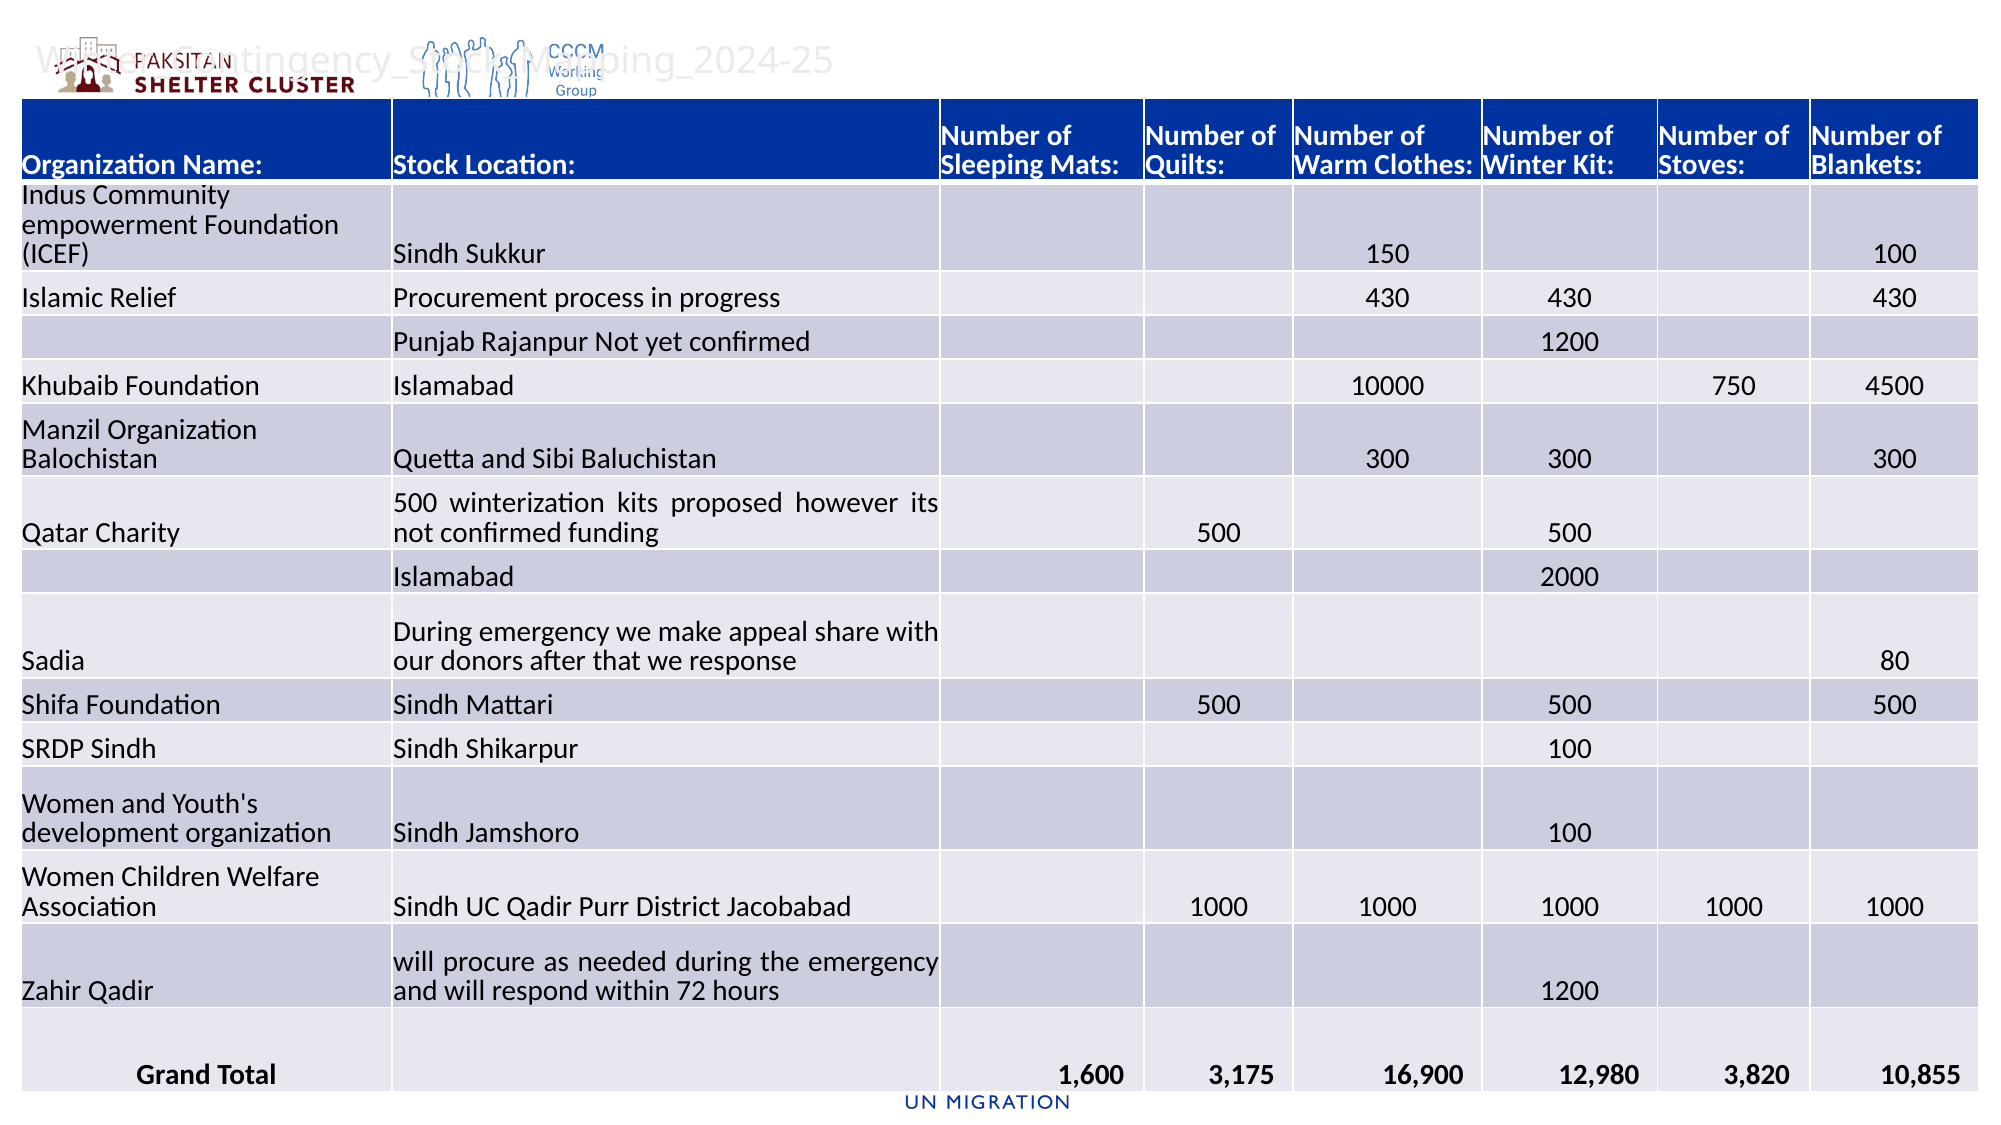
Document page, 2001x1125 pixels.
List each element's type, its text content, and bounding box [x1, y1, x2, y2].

table_header Number of Blankets: [1811, 99, 1978, 179]
table_cell Grand Total [22, 1008, 391, 1091]
table_cell [941, 550, 1143, 592]
table_cell [941, 679, 1143, 721]
table_cell [393, 1008, 939, 1091]
table_cell 150 [1294, 185, 1481, 270]
table_cell [941, 594, 1143, 677]
table_cell [941, 851, 1143, 922]
table_cell [1294, 594, 1481, 677]
table_cell [941, 360, 1143, 402]
table_cell Sindh Jamshoro [393, 767, 939, 849]
table_cell [1811, 316, 1978, 358]
table_cell 750 [1658, 360, 1809, 402]
table_cell During emergency we make appeal share with our donors after that we response [393, 594, 939, 677]
table_cell [1294, 679, 1481, 721]
table_cell 500 [1483, 477, 1657, 548]
table_cell [941, 316, 1143, 358]
table_cell [22, 550, 391, 592]
table_cell [1658, 550, 1809, 592]
table_cell Quetta and Sibi Baluchistan [393, 404, 939, 475]
table_cell Sindh Shikarpur [393, 723, 939, 765]
table_cell [1658, 316, 1809, 358]
table_cell Islamabad [393, 550, 939, 592]
table_cell [941, 723, 1143, 765]
table_cell Procurement process in progress [393, 272, 939, 314]
table_cell 430 [1483, 272, 1657, 314]
table_cell will procure as needed during the emergency and will respond within 72 hours [393, 924, 939, 1007]
table_cell 16,900 [1294, 1008, 1481, 1091]
table_cell 1,600 [941, 1008, 1143, 1091]
table_cell [1294, 924, 1481, 1007]
table_cell [941, 185, 1143, 270]
table_cell [1483, 360, 1657, 402]
table_cell [941, 767, 1143, 849]
table_cell Shifa Foundation [22, 679, 391, 721]
table_cell 3,820 [1658, 1008, 1809, 1091]
table_cell 10,855 [1811, 1008, 1978, 1091]
table_cell 4500 [1811, 360, 1978, 402]
table_cell 1000 [1811, 851, 1978, 922]
table_cell 430 [1811, 272, 1978, 314]
table_cell [1658, 404, 1809, 475]
table_cell 1000 [1145, 851, 1292, 922]
table_cell 1000 [1294, 851, 1481, 922]
table_cell Indus Community empowerment Foundation (ICEF) [22, 185, 391, 270]
table_cell [1658, 723, 1809, 765]
table_cell 300 [1483, 404, 1657, 475]
table_cell [1658, 272, 1809, 314]
table_cell 500 [1145, 477, 1292, 548]
table_cell [941, 404, 1143, 475]
table_header Number of Winter Kit: [1483, 99, 1657, 179]
table_cell [1145, 360, 1292, 402]
table_cell 500 winterization kits proposed however its not confirmed funding [393, 477, 939, 548]
table_cell 100 [1483, 723, 1657, 765]
table_cell [1145, 767, 1292, 849]
table_cell [941, 272, 1143, 314]
table_header Number of Quilts: [1145, 99, 1292, 179]
table_cell Punjab Rajanpur Not yet confirmed [393, 316, 939, 358]
picture [899, 1034, 1075, 1125]
table_cell [1145, 550, 1292, 592]
table_cell [1658, 477, 1809, 548]
table_cell [1658, 924, 1809, 1007]
table_cell [1811, 924, 1978, 1007]
table_cell Women Children Welfare Association [22, 851, 391, 922]
table_cell 100 [1483, 767, 1657, 849]
table_header Organization Name: [22, 99, 391, 179]
table_cell [22, 316, 391, 358]
table_cell [1145, 924, 1292, 1007]
table_cell [1658, 767, 1809, 849]
table_cell [1145, 594, 1292, 677]
table_cell 100 [1811, 185, 1978, 270]
table_cell 10000 [1294, 360, 1481, 402]
table_cell [1145, 404, 1292, 475]
table_cell Sadia [22, 594, 391, 677]
table_cell Women and Youth's development organization [22, 767, 391, 849]
table_cell SRDP Sindh [22, 723, 391, 765]
table_cell Islamabad [393, 360, 939, 402]
table_cell [1145, 316, 1292, 358]
table_header Number of Sleeping Mats: [941, 99, 1143, 179]
table_cell Islamic Relief [22, 272, 391, 314]
table_cell Sindh Mattari [393, 679, 939, 721]
table_cell 430 [1294, 272, 1481, 314]
table_cell [1294, 767, 1481, 849]
table_cell [1483, 185, 1657, 270]
table_cell Sindh Sukkur [393, 185, 939, 270]
table_cell 500 [1811, 679, 1978, 721]
table_cell 500 [1145, 679, 1292, 721]
table_cell [941, 477, 1143, 548]
table_cell 1000 [1658, 851, 1809, 922]
table_cell [1811, 477, 1978, 548]
table_cell Qatar Charity [22, 477, 391, 548]
table_cell [1811, 767, 1978, 849]
table_cell 300 [1294, 404, 1481, 475]
table_cell [1483, 594, 1657, 677]
table_cell [1811, 723, 1978, 765]
table_cell [1145, 272, 1292, 314]
table_cell 500 [1483, 679, 1657, 721]
table_cell [1145, 723, 1292, 765]
table_cell 1000 [1483, 851, 1657, 922]
table_cell [1811, 550, 1978, 592]
table_header Number of Warm Clothes: [1294, 99, 1481, 179]
table_cell [1658, 679, 1809, 721]
table_cell [1658, 594, 1809, 677]
table_cell [1658, 185, 1809, 270]
title Winter_Contingency_Stock_Mapping_2024-25 [20, 11, 1625, 97]
table_cell 2000 [1483, 550, 1657, 592]
table_header Stock Location: [393, 99, 939, 179]
table_cell 3,175 [1145, 1008, 1292, 1091]
table_cell [1145, 185, 1292, 270]
table_cell 300 [1811, 404, 1978, 475]
table_cell [1294, 316, 1481, 358]
table_cell 1200 [1483, 924, 1657, 1007]
table_cell 80 [1811, 594, 1978, 677]
table_cell Sindh UC Qadir Purr District Jacobabad [393, 851, 939, 922]
table_cell Manzil Organization Balochistan [22, 404, 391, 475]
table_header Number of Stoves: [1658, 99, 1809, 179]
table_cell [1294, 477, 1481, 548]
table_cell [941, 924, 1143, 1007]
table_cell 12,980 [1483, 1008, 1657, 1091]
table_cell Zahir Qadir [22, 924, 391, 1007]
table_cell [1294, 723, 1481, 765]
table_cell 1200 [1483, 316, 1657, 358]
table_cell Khubaib Foundation [22, 360, 391, 402]
table_cell [1294, 550, 1481, 592]
